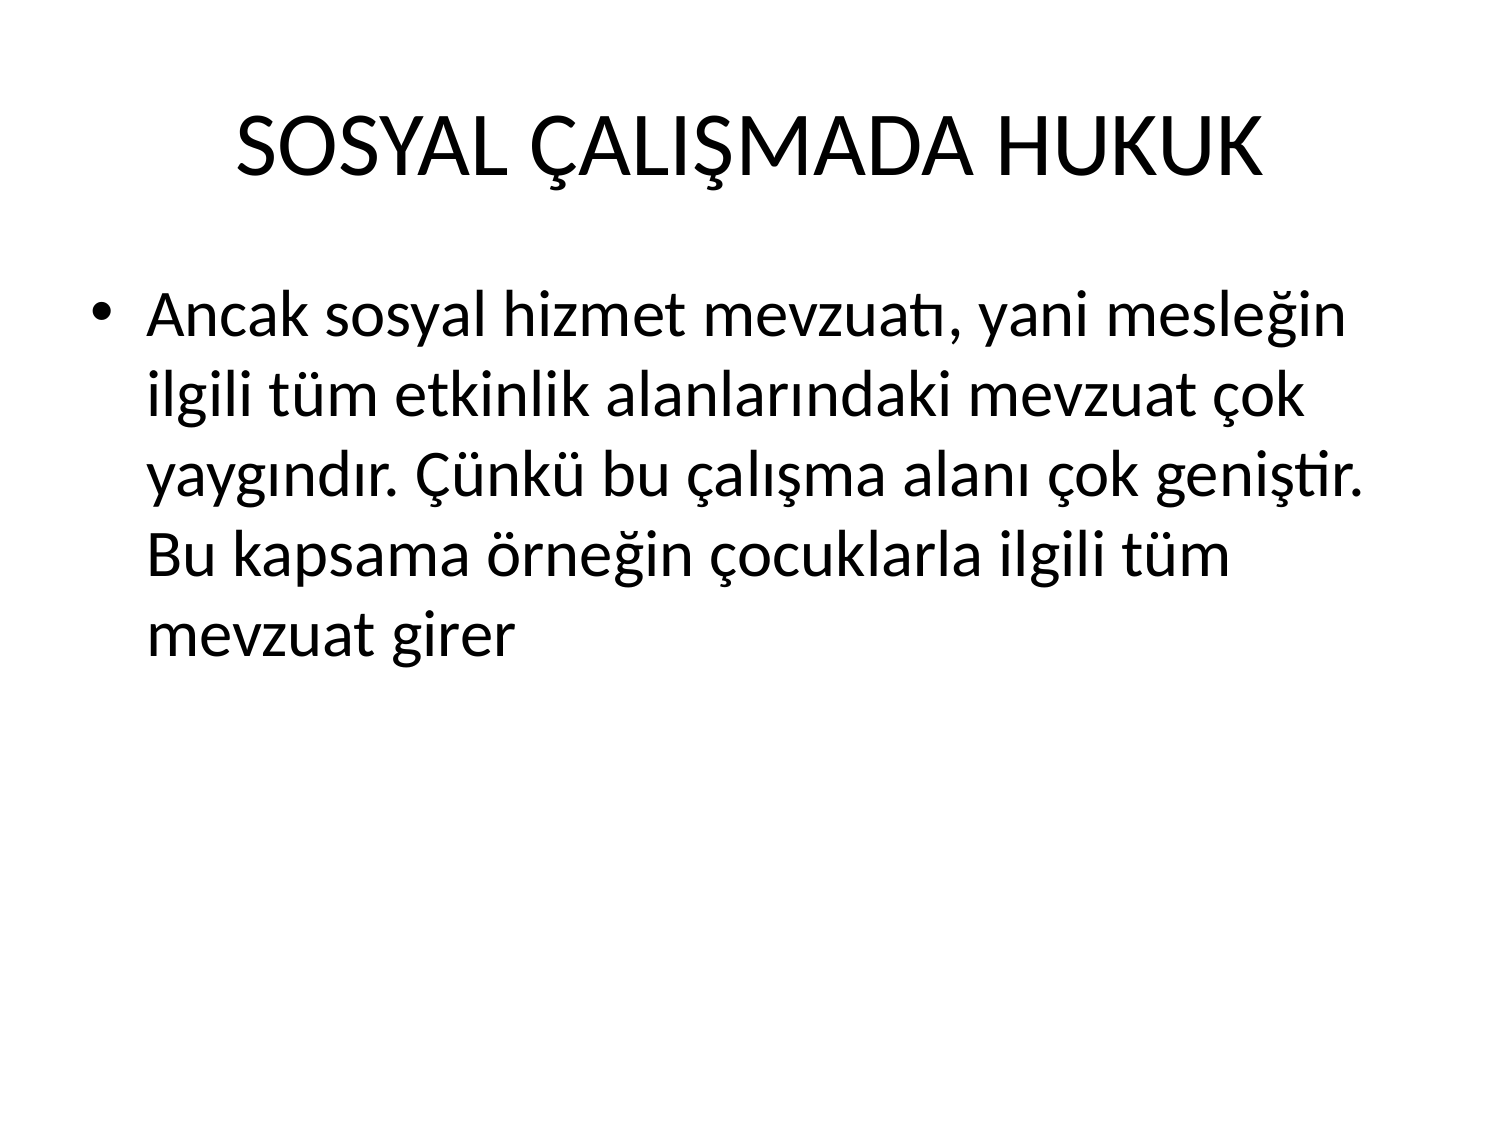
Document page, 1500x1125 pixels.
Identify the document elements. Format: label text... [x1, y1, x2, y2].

list Ancak sosyal hizmet mevzuatı, yani mesleğin ilgili tüm etkinlik alanlarındaki mevzuat çok yaygındır. Çünkü bu çalışma alanı çok geniştir. Bu kapsama örneğin çocuklarla ilgili tüm mevzuat girer [75, 262, 1425, 1005]
title SOSYAL ÇALIŞMADA HUKUK [75, 45, 1425, 233]
